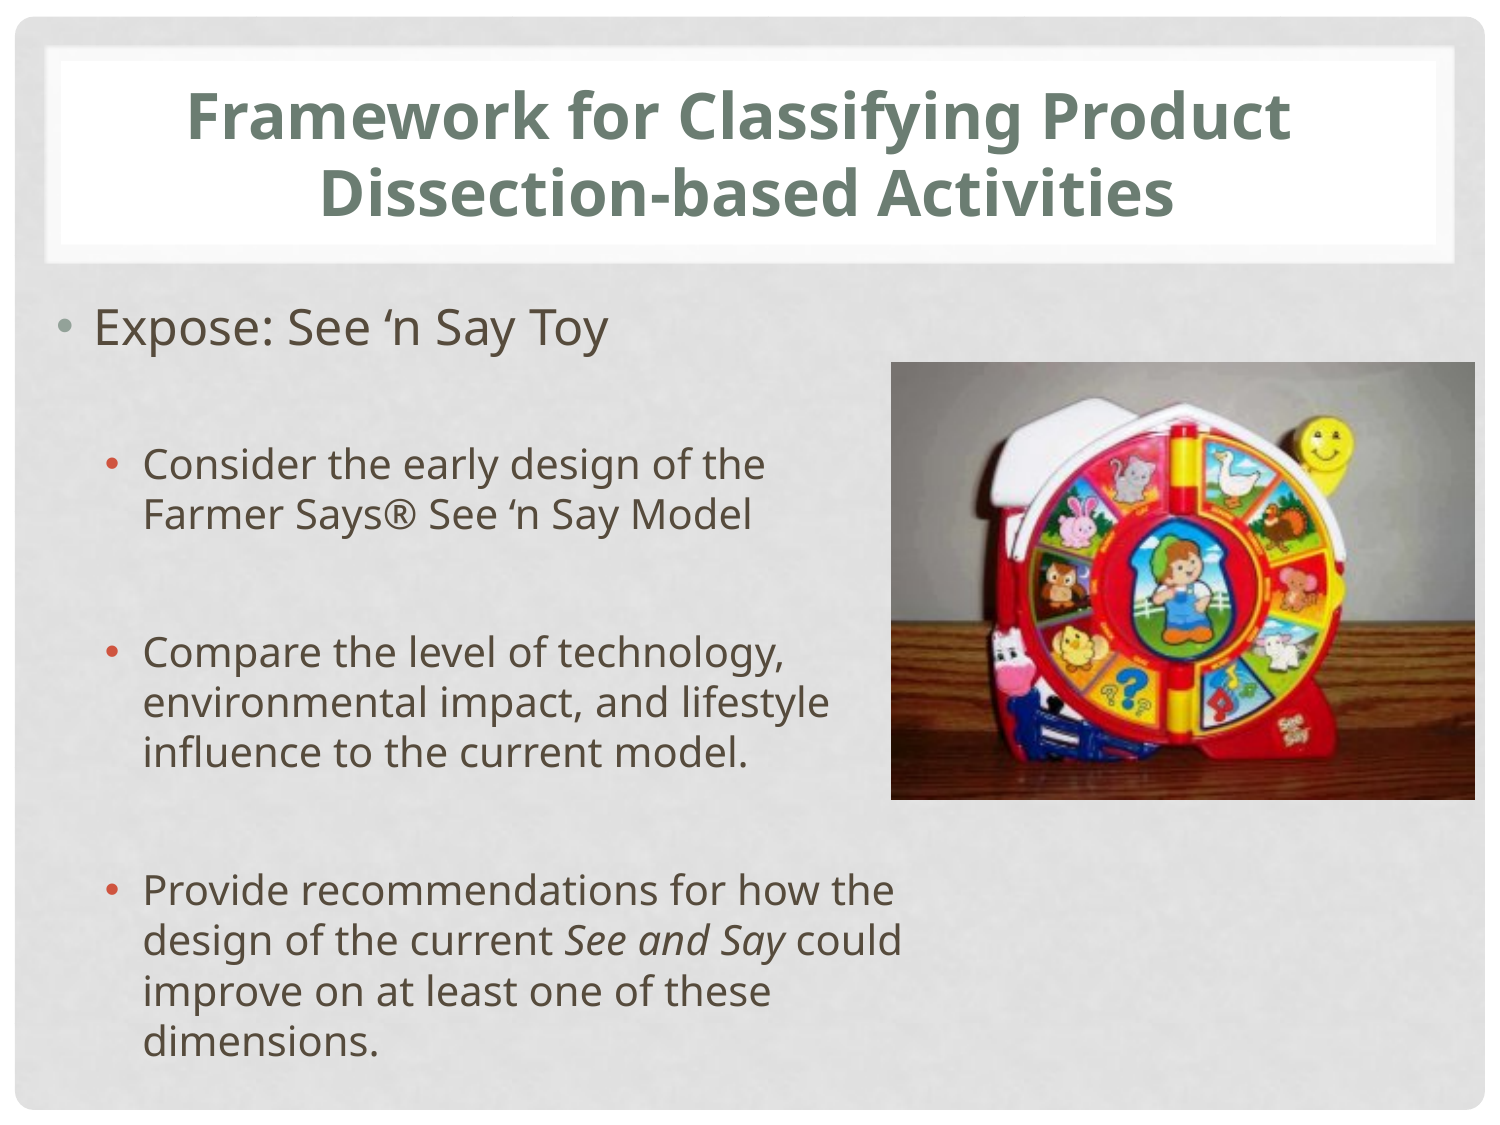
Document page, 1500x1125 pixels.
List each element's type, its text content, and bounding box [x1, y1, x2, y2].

title Framework for Classifying Product Dissection-based Activities [69, 66, 1425, 238]
picture [890, 362, 1475, 801]
list Expose: See ‘n Say Toy Consider the early design of the Farmer Says® See ‘n Say Model Compare the level of technology, environmental impact, and lifestyle influence to the current model. Provide recommendations for how the design of the current See and Say could improve on at least one of these dimensions. [22, 287, 925, 1100]
